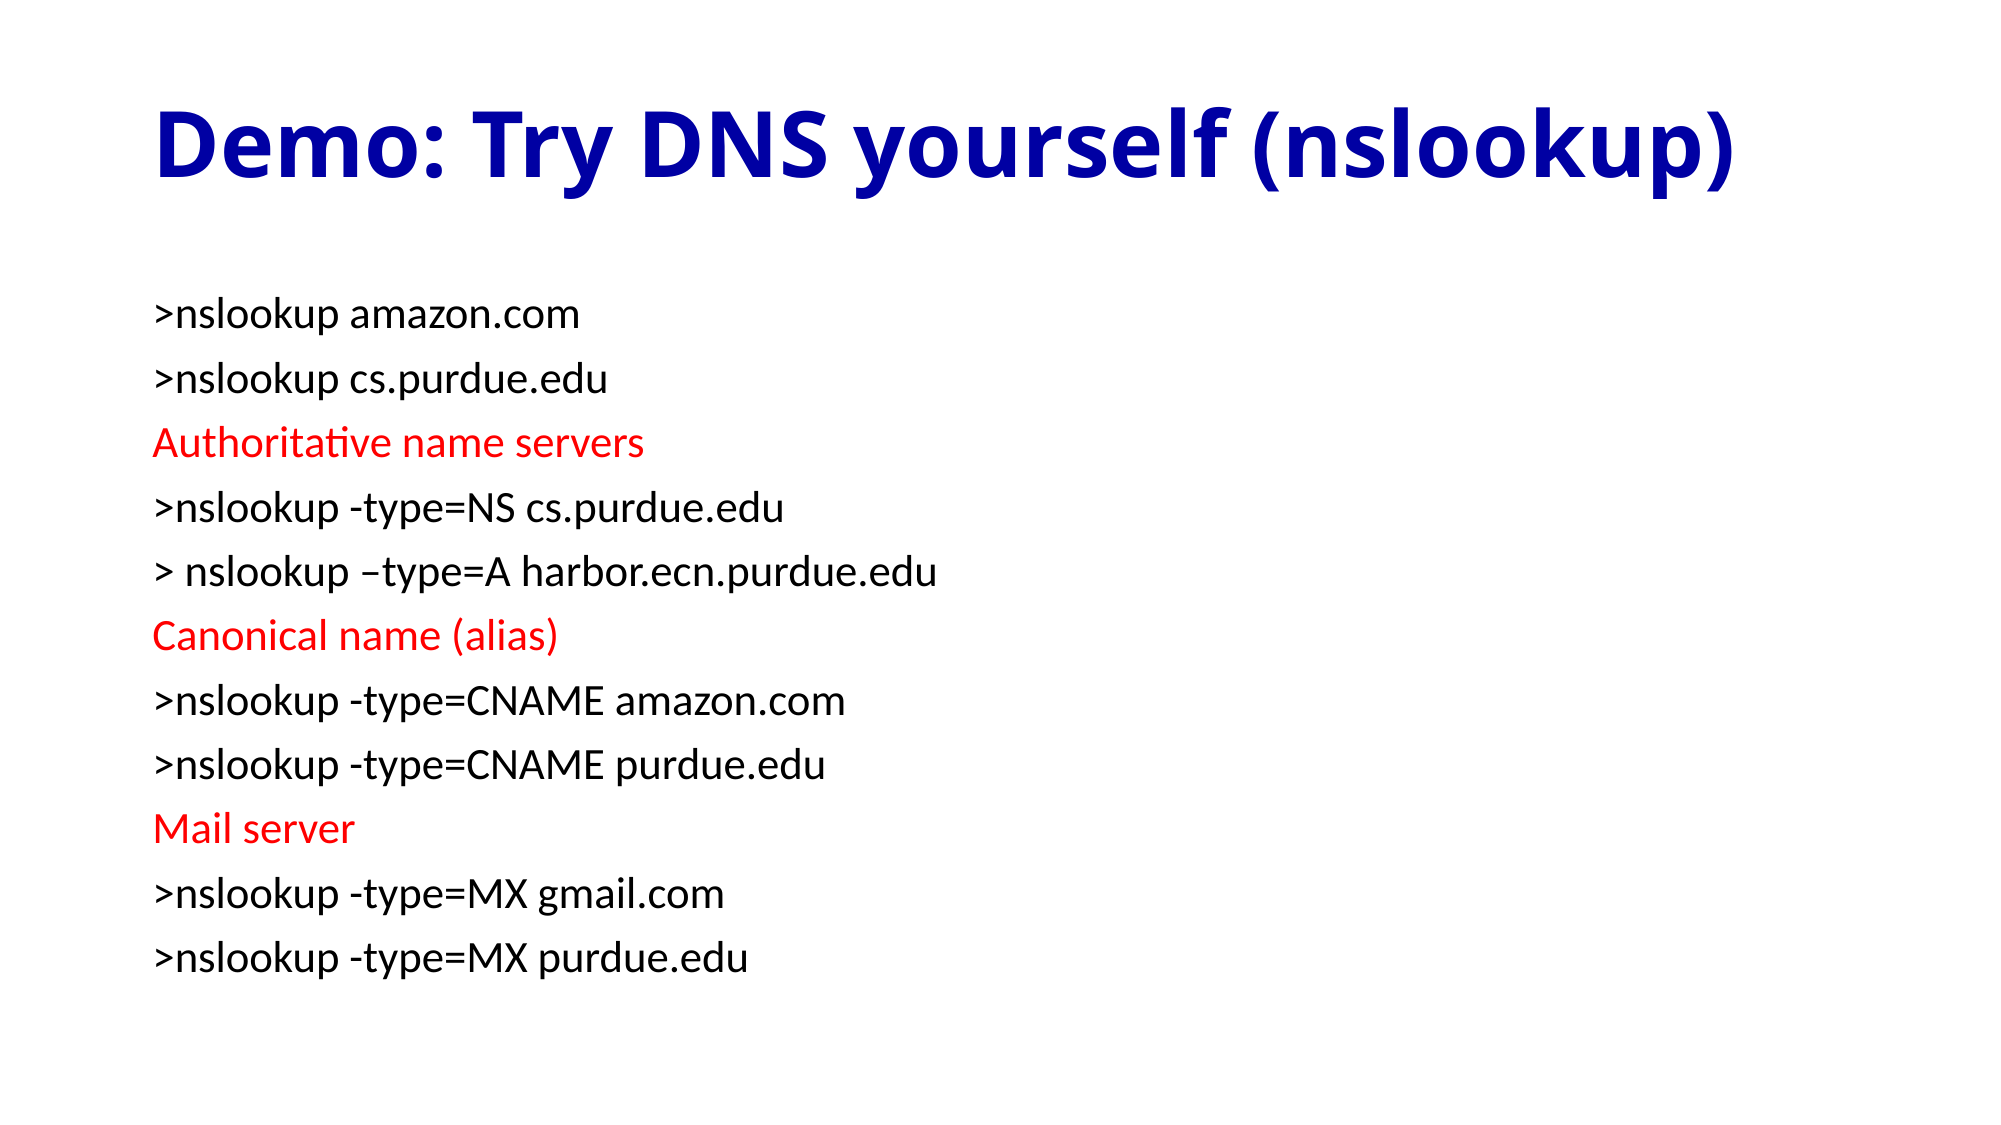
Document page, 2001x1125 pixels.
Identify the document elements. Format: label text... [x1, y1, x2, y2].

list >nslookup amazon.com >nslookup cs.purdue.edu Authoritative name servers >nslookup -type=NS cs.purdue.edu > nslookup –type=A harbor.ecn.purdue.edu Canonical name (alias) >nslookup -type=CNAME amazon.com >nslookup -type=CNAME purdue.edu Mail server >nslookup -type=MX gmail.com >nslookup -type=MX purdue.edu [137, 282, 1863, 997]
title Demo: Try DNS yourself (nslookup) [137, 74, 1863, 221]
